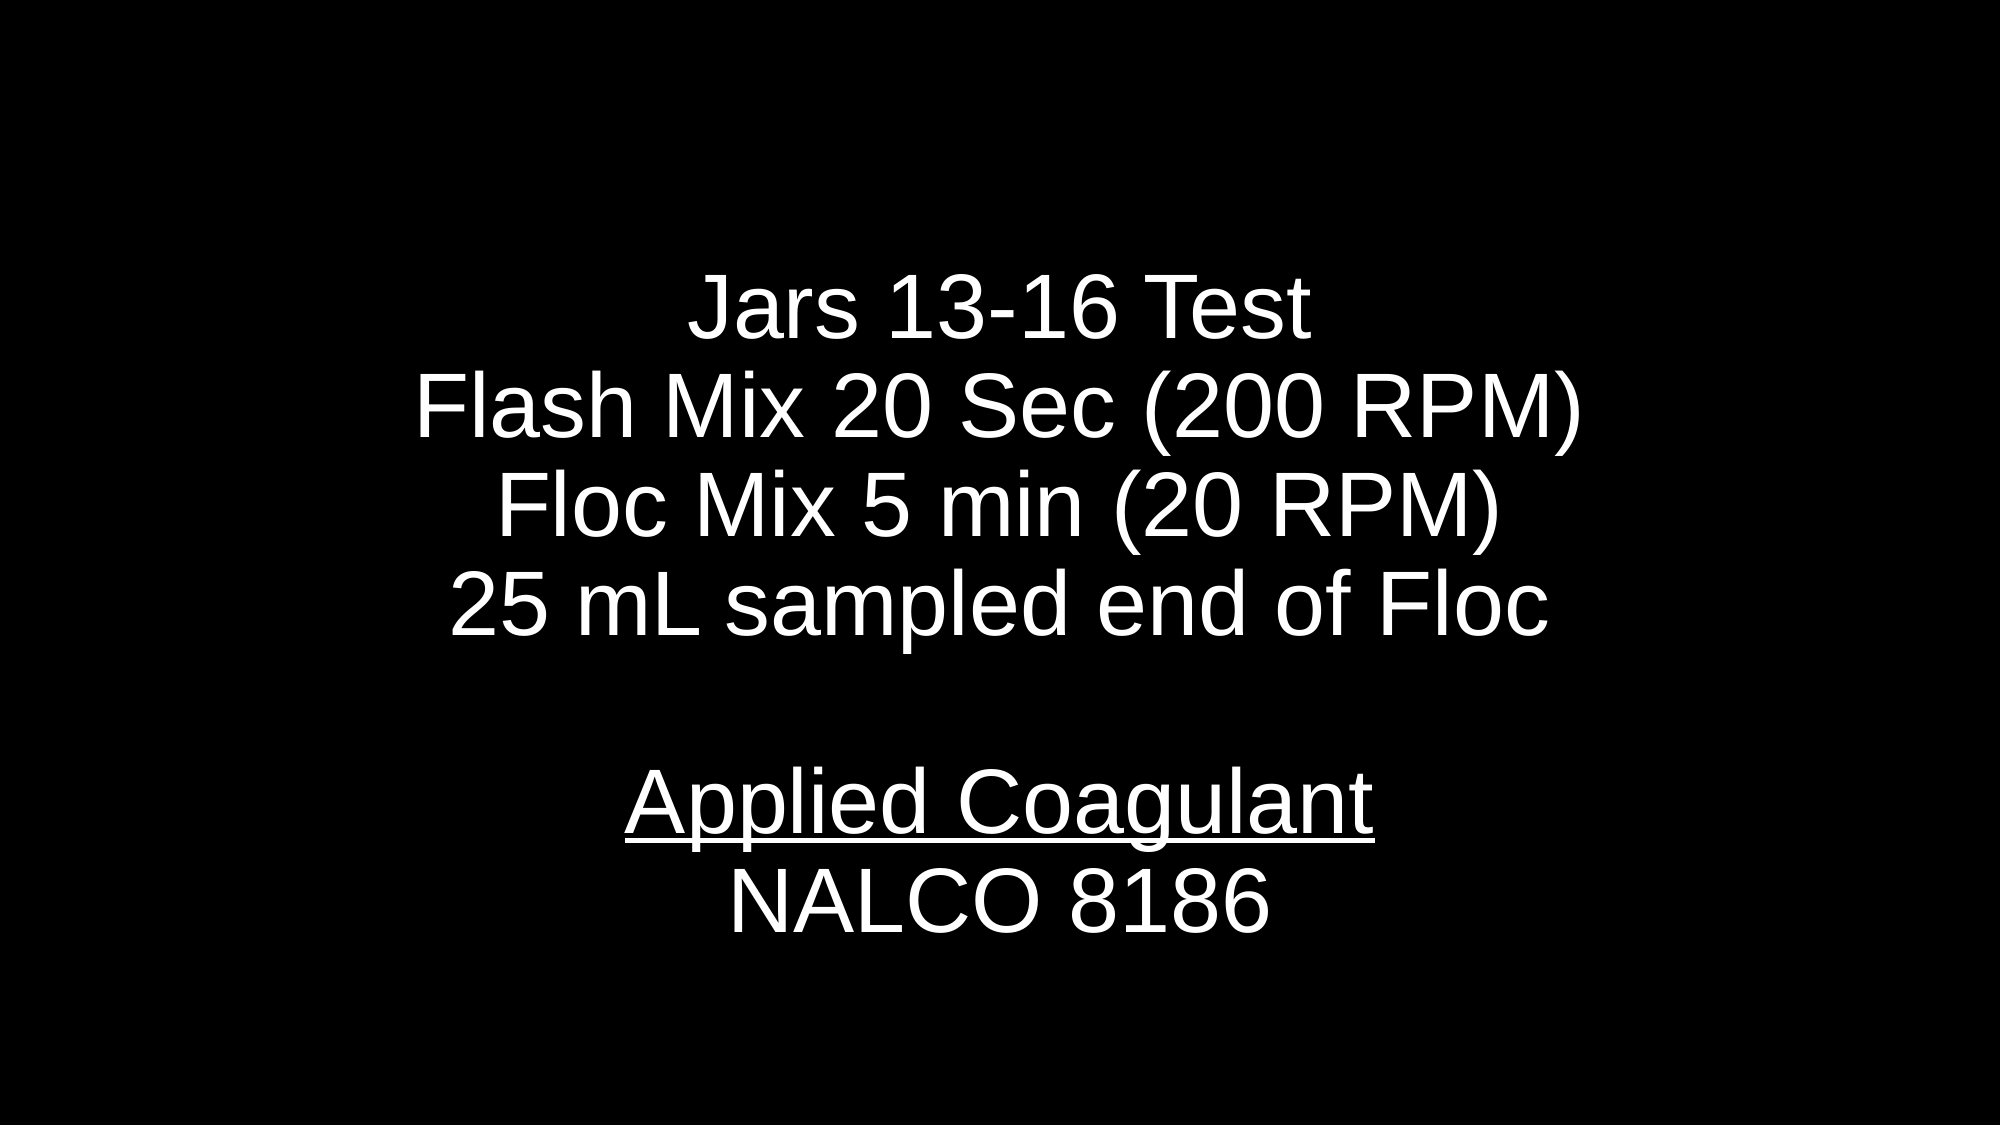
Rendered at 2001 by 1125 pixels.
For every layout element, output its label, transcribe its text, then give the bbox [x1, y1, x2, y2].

title Jars 13-16 Test Flash Mix 20 Sec (200 RPM) Floc Mix 5 min (20 RPM) 25 mL sampled end of Floc Applied Coagulant NALCO 8186 [249, 129, 1750, 960]
